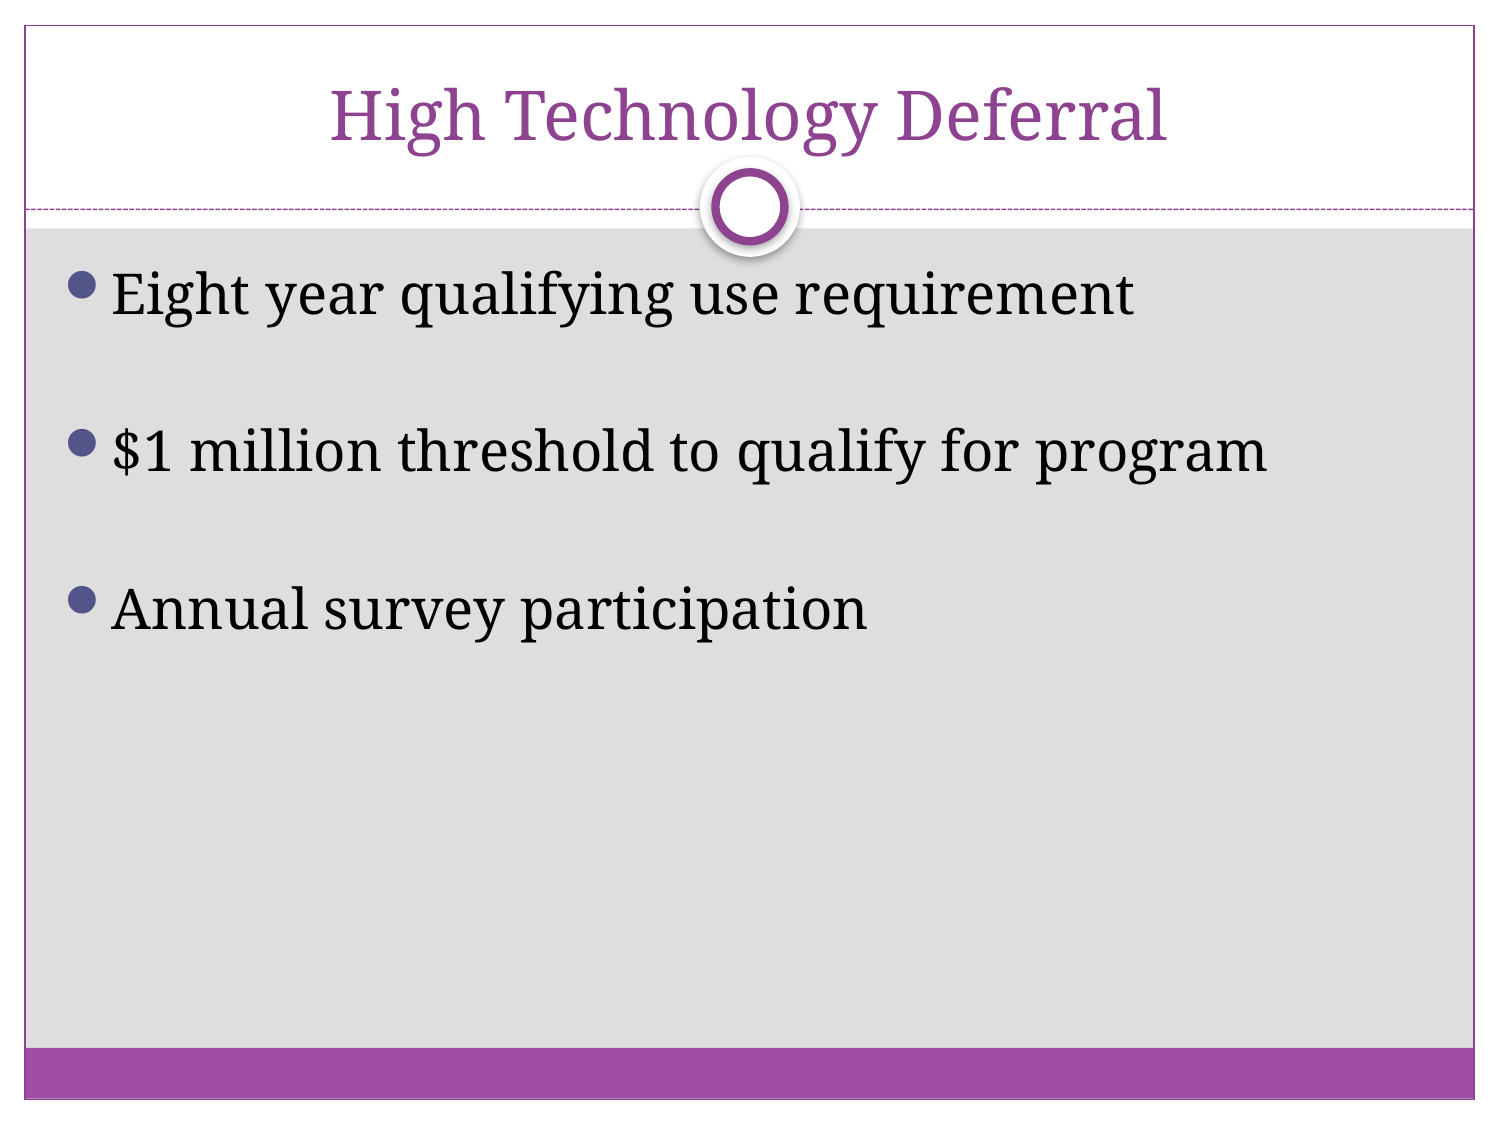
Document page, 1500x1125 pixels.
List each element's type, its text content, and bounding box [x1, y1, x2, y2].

list Eight year qualifying use requirement $1 million threshold to qualify for program Annual survey participation [49, 250, 1445, 1001]
title High Technology Deferral [49, 37, 1450, 162]
